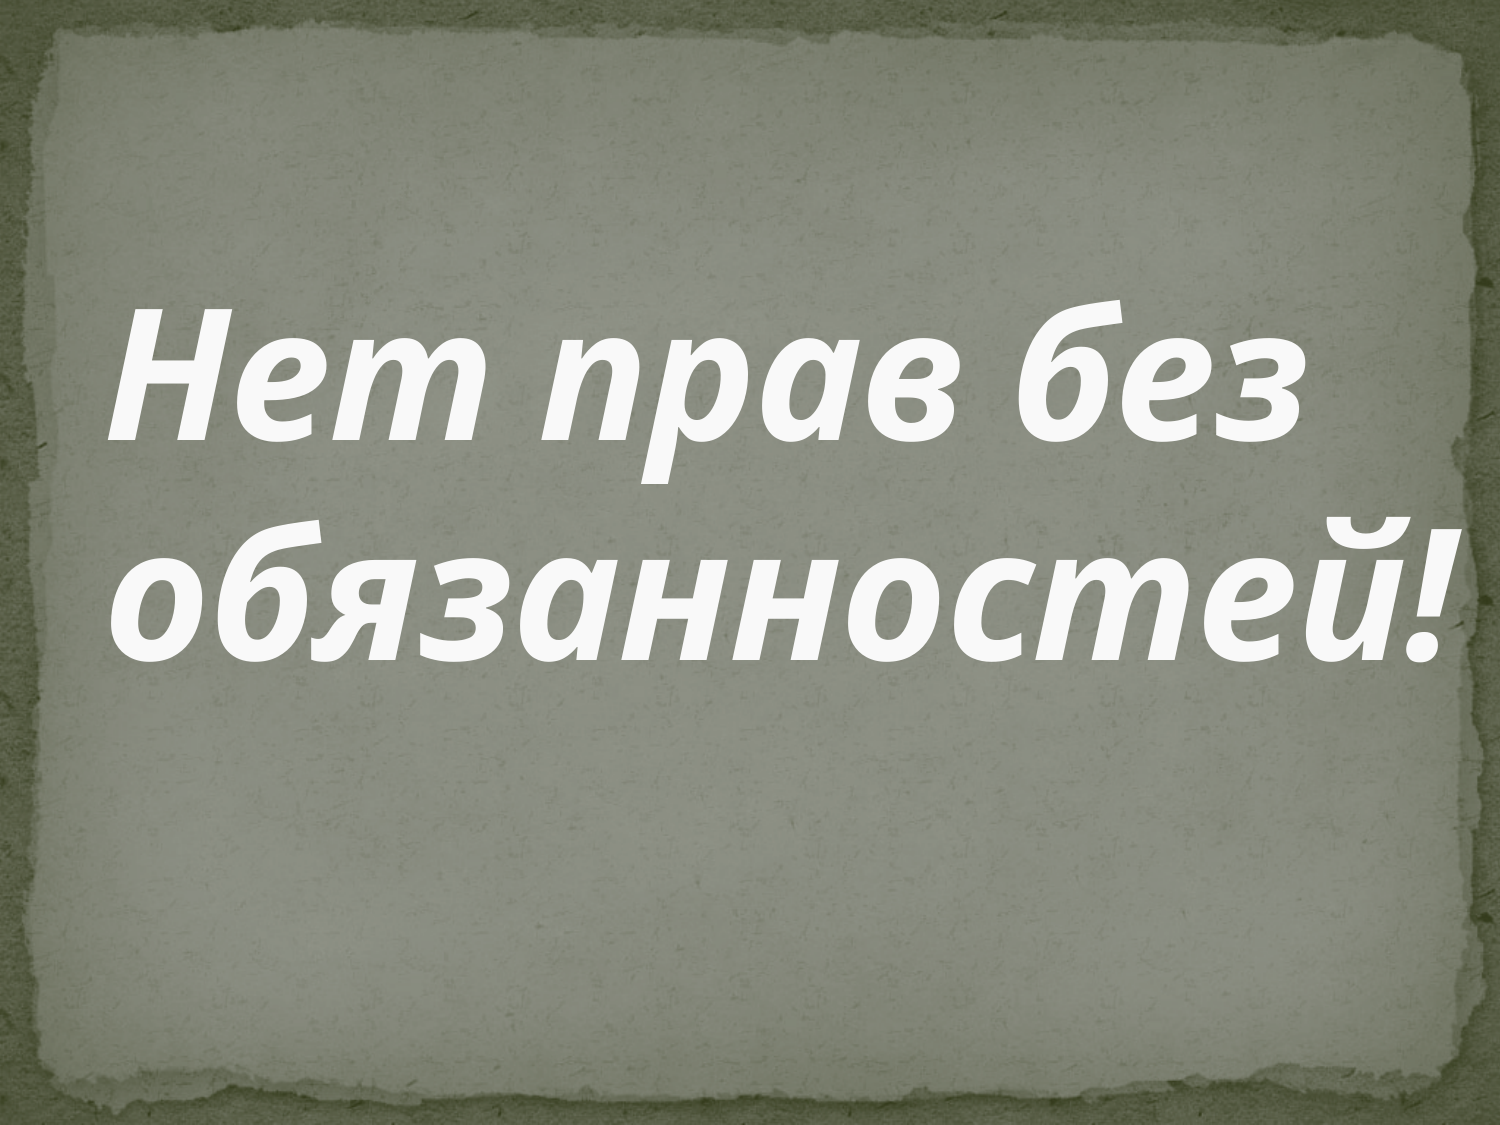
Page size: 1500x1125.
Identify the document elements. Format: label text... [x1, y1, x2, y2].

title Нет прав без обязанностей! [88, 101, 1500, 705]
